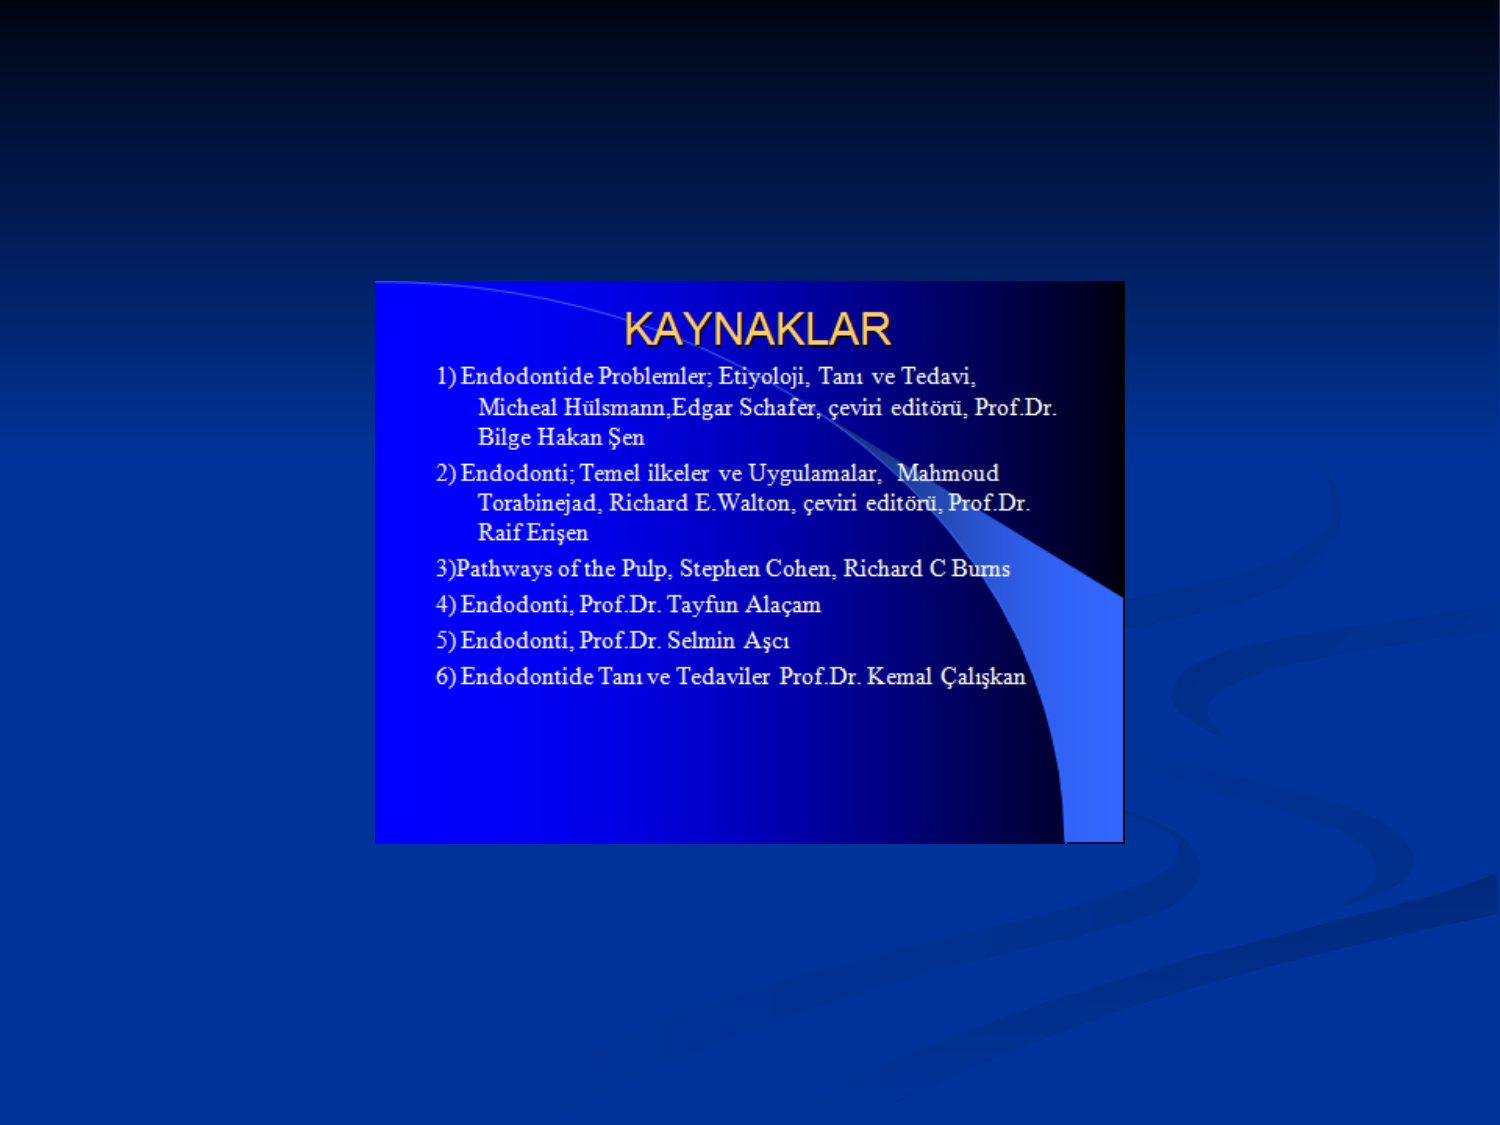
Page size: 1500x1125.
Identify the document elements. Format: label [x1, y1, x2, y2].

picture [374, 281, 1126, 844]
